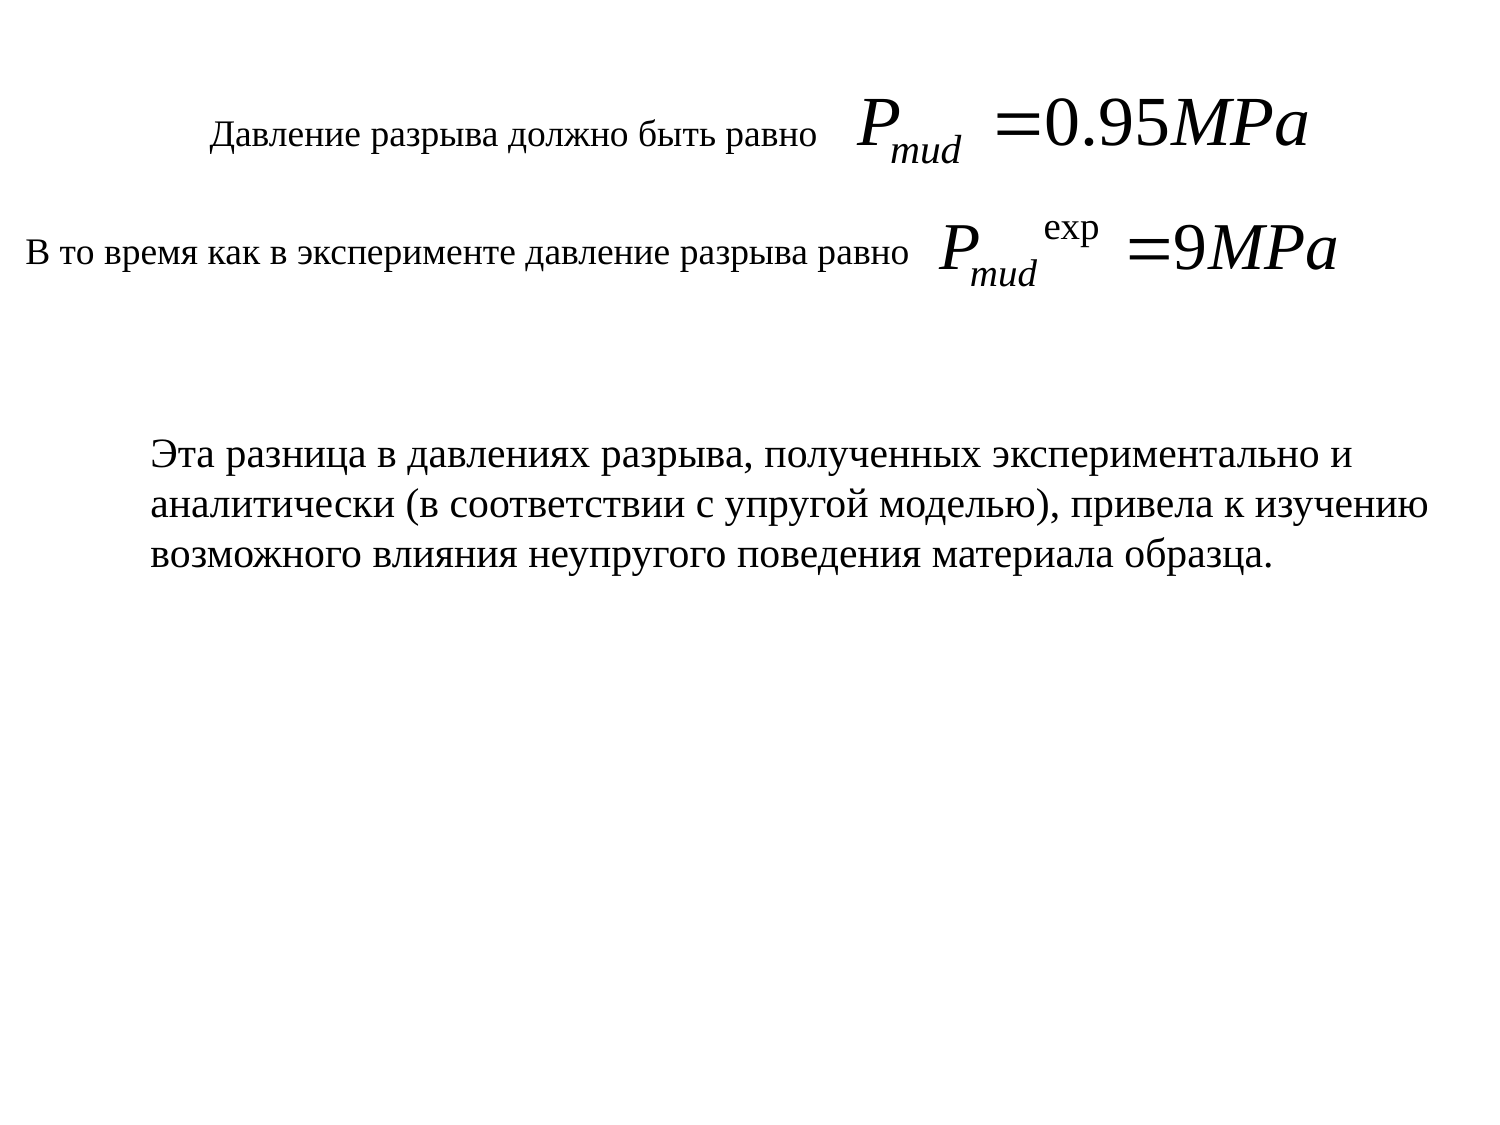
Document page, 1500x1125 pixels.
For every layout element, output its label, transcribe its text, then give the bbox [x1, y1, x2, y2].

text_box Давление разрыва должно быть равно [194, 101, 839, 162]
text_box В то время как в эксперименте давление разрыва равно [10, 219, 921, 280]
text_box Эта разница в давлениях разрыва, полученных экспериментально и аналитически (в соответствии с упругой моделью), привела к изучению возможного влияния неупругого поведения материала образца. [135, 418, 1447, 584]
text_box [844, 75, 1325, 182]
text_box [926, 197, 1355, 304]
